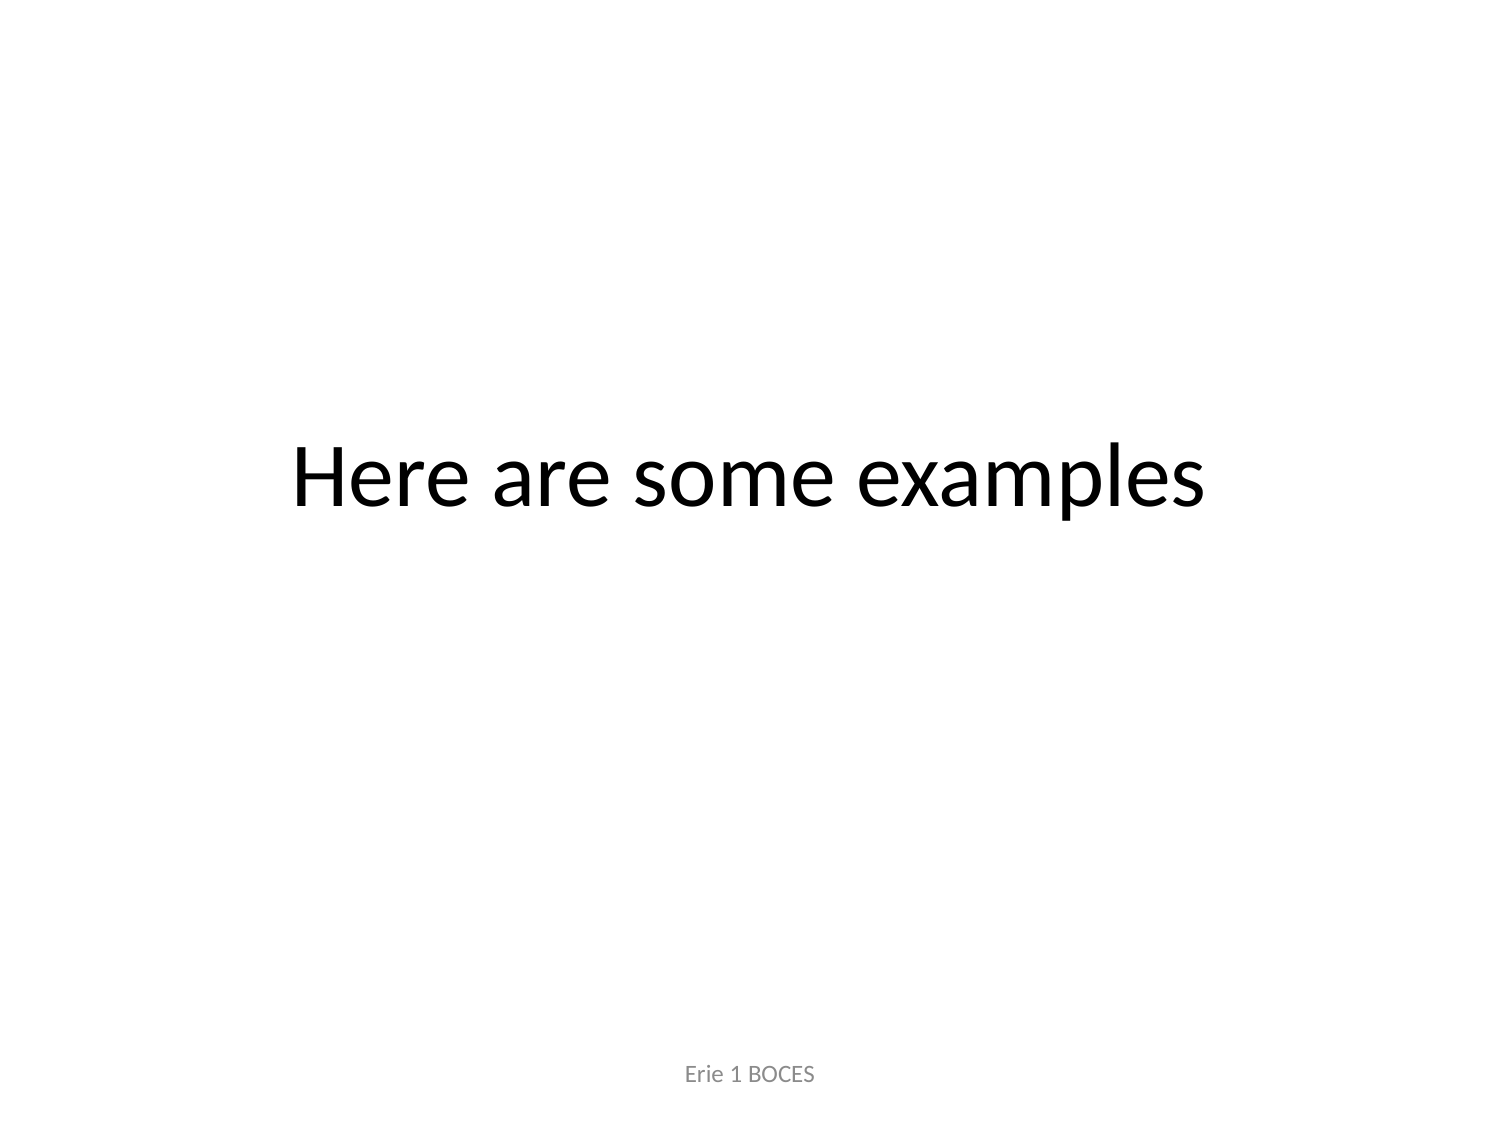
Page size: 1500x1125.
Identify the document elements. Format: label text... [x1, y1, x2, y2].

title Here are some examples [112, 349, 1388, 591]
footer Erie 1 BOCES [512, 1042, 988, 1103]
